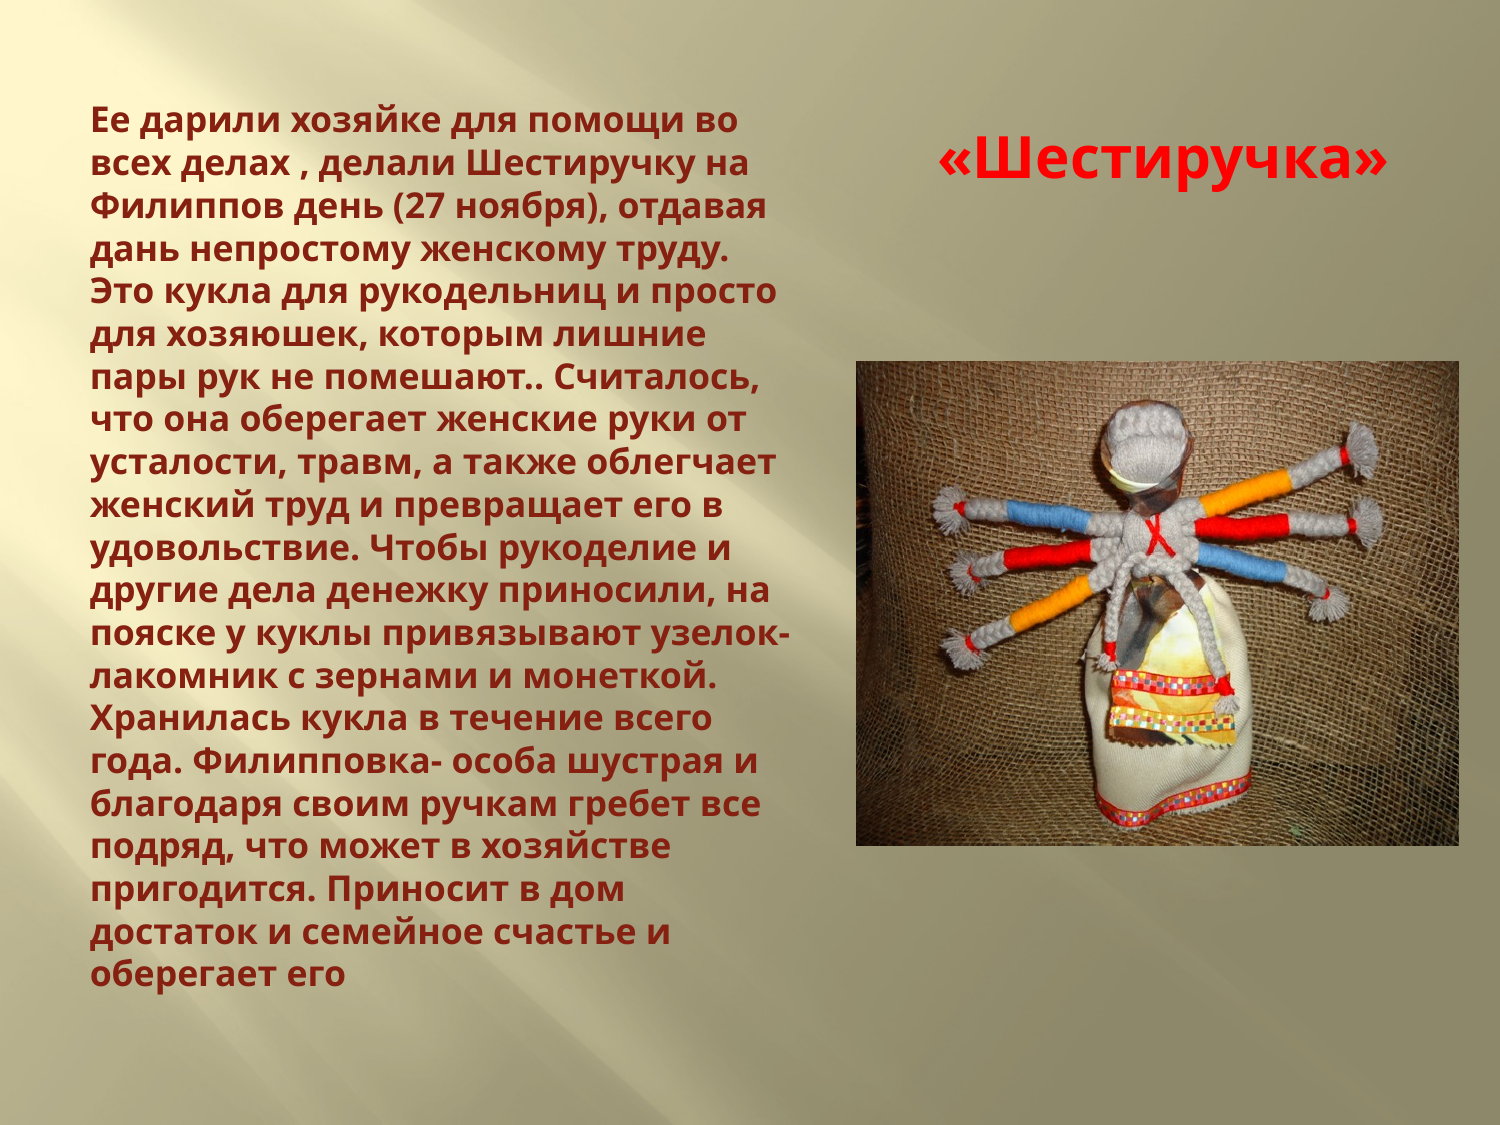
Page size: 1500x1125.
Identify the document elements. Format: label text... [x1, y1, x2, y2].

list Ее дарили хозяйке для помощи во всех делах , делали Шестиручку на Филиппов день (27 ноября), отдавая дань непростому женскому труду. Это кукла для рукодельниц и просто для хозяюшек, которым лишние пары рук не помешают.. Считалось, что она оберегает женские руки от усталости, травм, а также облегчает женский труд и превращает его в удовольствие. Чтобы рукоделие и другие дела денежку приносили, на пояске у куклы привязывают узелок- лакомник с зернами и монеткой. Хранилась кукла в течение всего года. Филипповка- особа шустрая и благодаря своим ручкам гребет все подряд, что может в хозяйстве пригодится. Приносит в дом достаток и семейное счастье и оберегает его [75, 90, 809, 1005]
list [856, 361, 1459, 847]
title «Шестиручка» [891, 78, 1436, 268]
